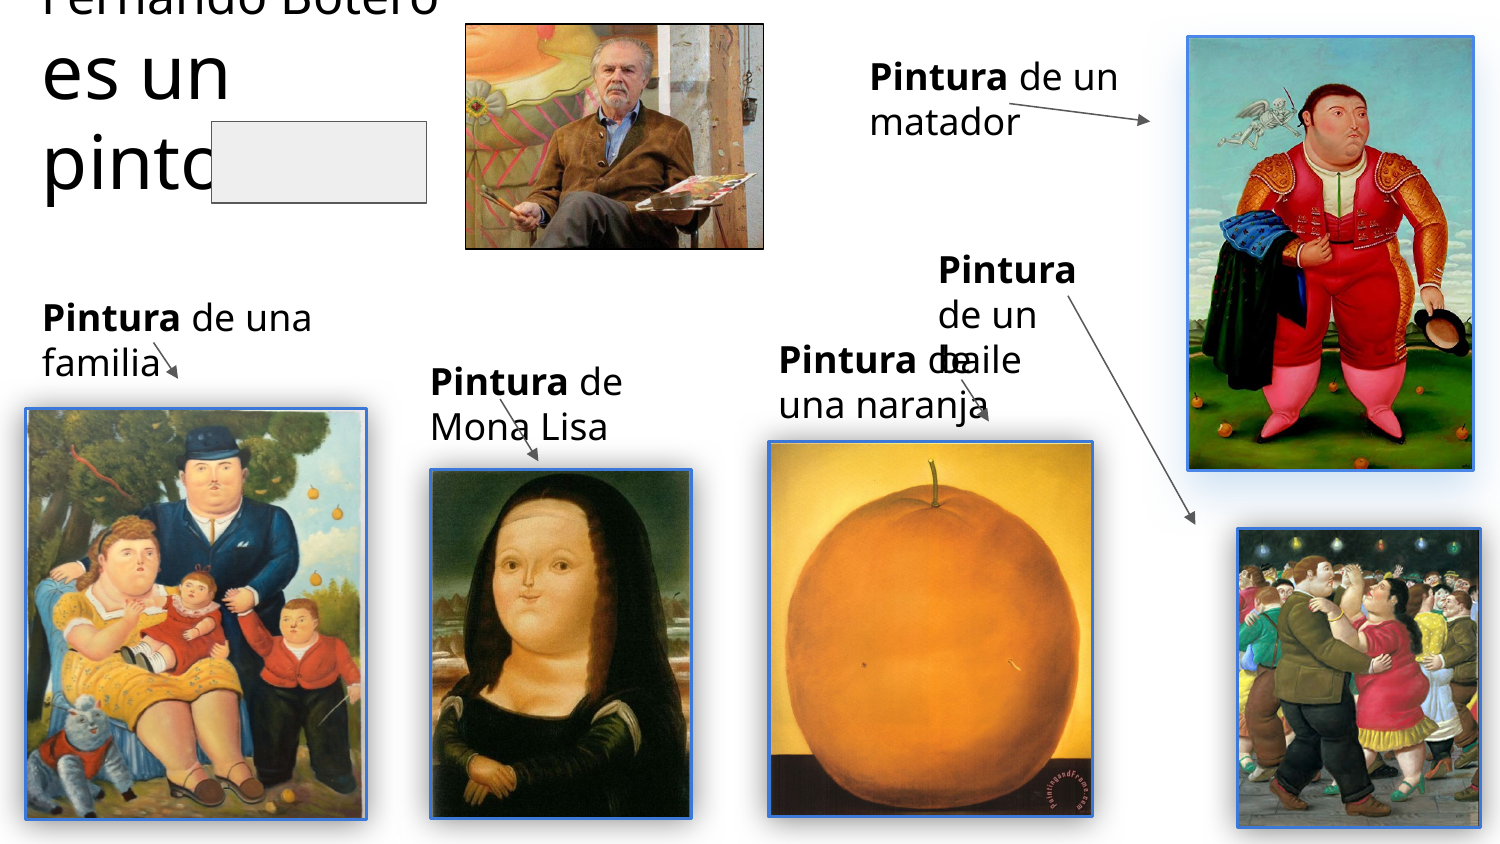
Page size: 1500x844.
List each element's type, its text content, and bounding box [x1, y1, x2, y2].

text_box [1067, 295, 1196, 526]
list Pintura de un baile [922, 231, 1125, 297]
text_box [499, 398, 539, 462]
text_box [211, 121, 427, 204]
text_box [153, 342, 179, 379]
picture [1188, 38, 1472, 470]
picture [1238, 529, 1480, 827]
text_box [1009, 103, 1151, 122]
picture [465, 24, 764, 249]
picture [432, 470, 690, 818]
picture [770, 443, 1092, 816]
list Pintura de una naranja [763, 320, 1062, 386]
list Pintura de una familia [26, 279, 338, 336]
list Pintura de un matador [854, 38, 1165, 104]
list Pintura de Mona Lisa [414, 342, 725, 408]
picture [26, 409, 365, 819]
title Fernando Botero es un pintor. [26, 24, 488, 280]
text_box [961, 379, 990, 422]
